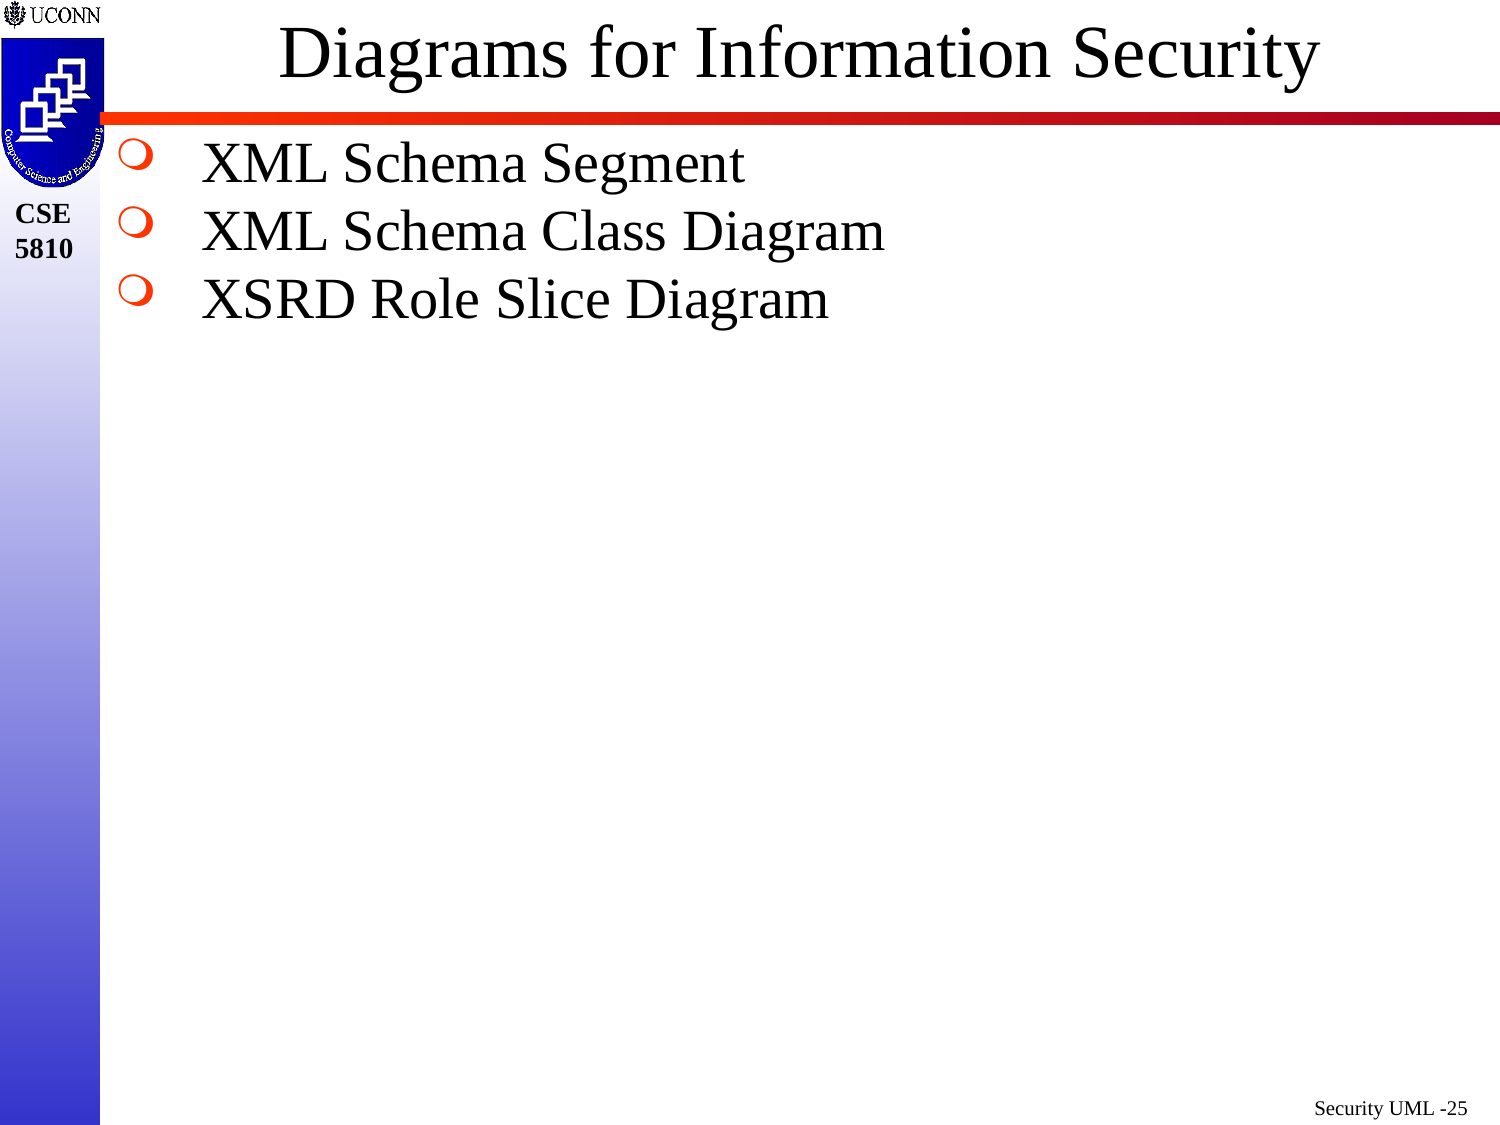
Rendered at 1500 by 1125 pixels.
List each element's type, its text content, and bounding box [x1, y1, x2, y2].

picture [0, 0, 100, 188]
list XML Schema Segment XML Schema Class Diagram XSRD Role Slice Diagram [99, 125, 1500, 1063]
title Diagrams for Information Security [99, 0, 1500, 113]
